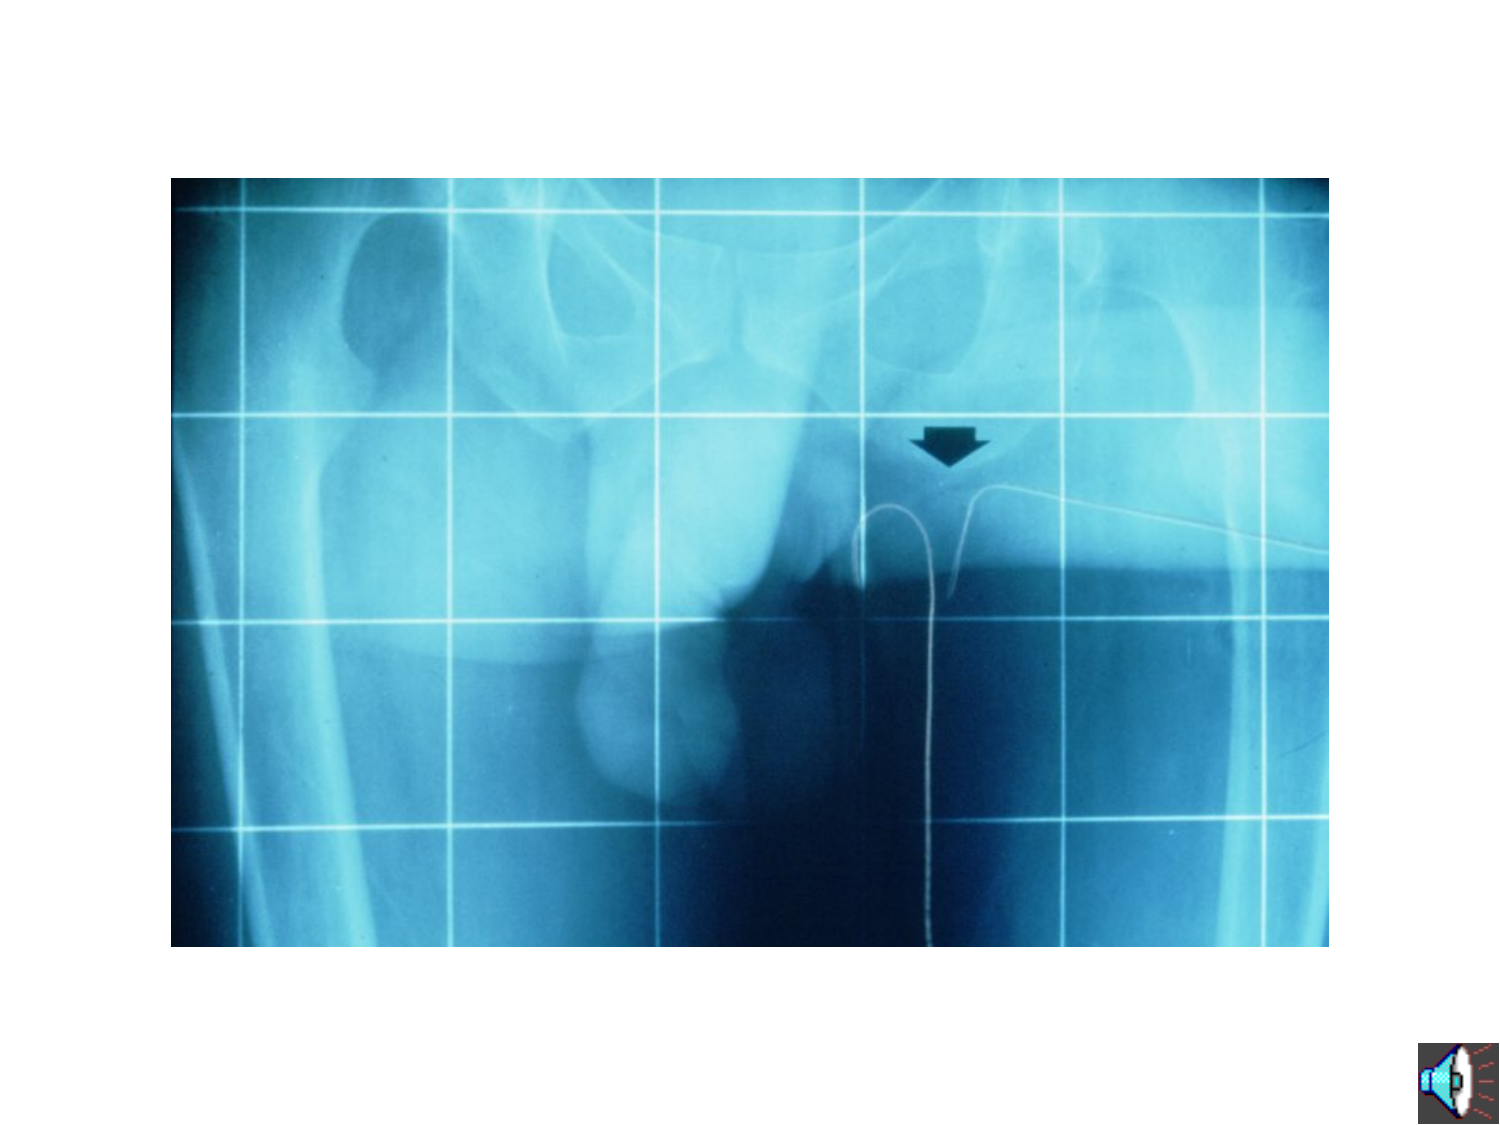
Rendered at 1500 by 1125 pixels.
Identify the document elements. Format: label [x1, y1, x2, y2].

picture [1416, 1041, 1500, 1125]
picture [171, 177, 1329, 948]
